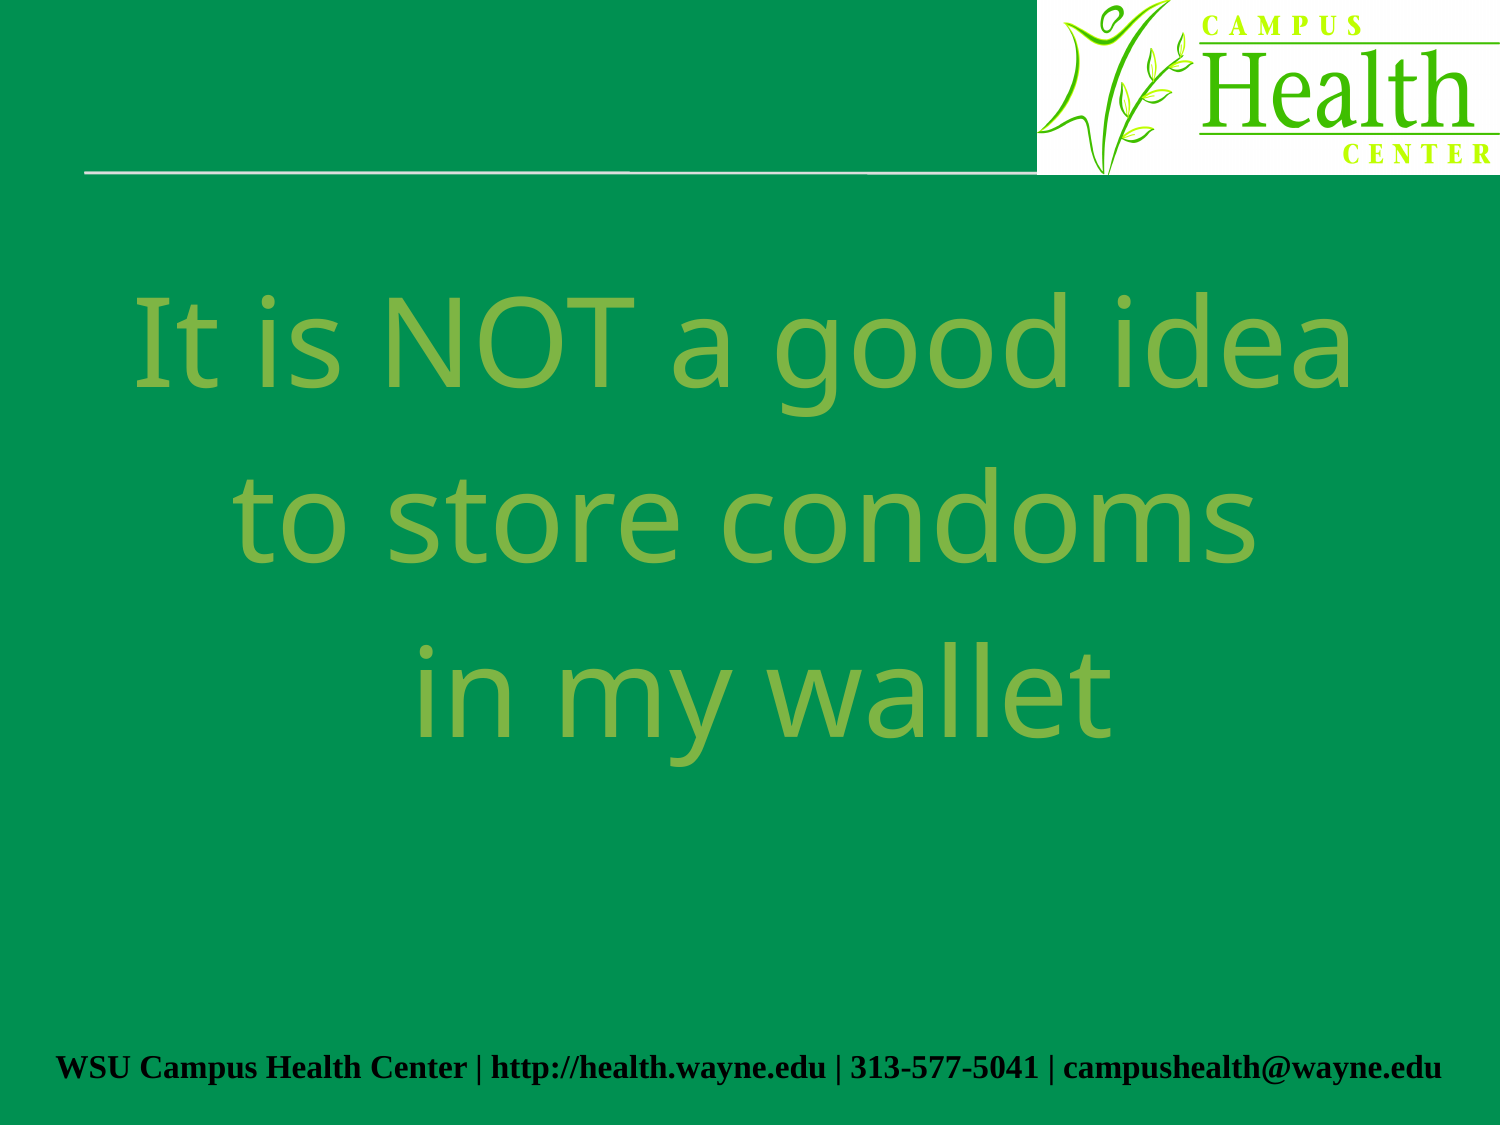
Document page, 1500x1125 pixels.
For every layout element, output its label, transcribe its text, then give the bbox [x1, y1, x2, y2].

picture [1037, 0, 1500, 176]
footer WSU Campus Health Center | http://health.wayne.edu | 313-577-5041 | campushealth@wayne.edu [0, 1037, 1500, 1125]
list It is NOT a good idea to store condoms in my wallet [50, 254, 1475, 538]
